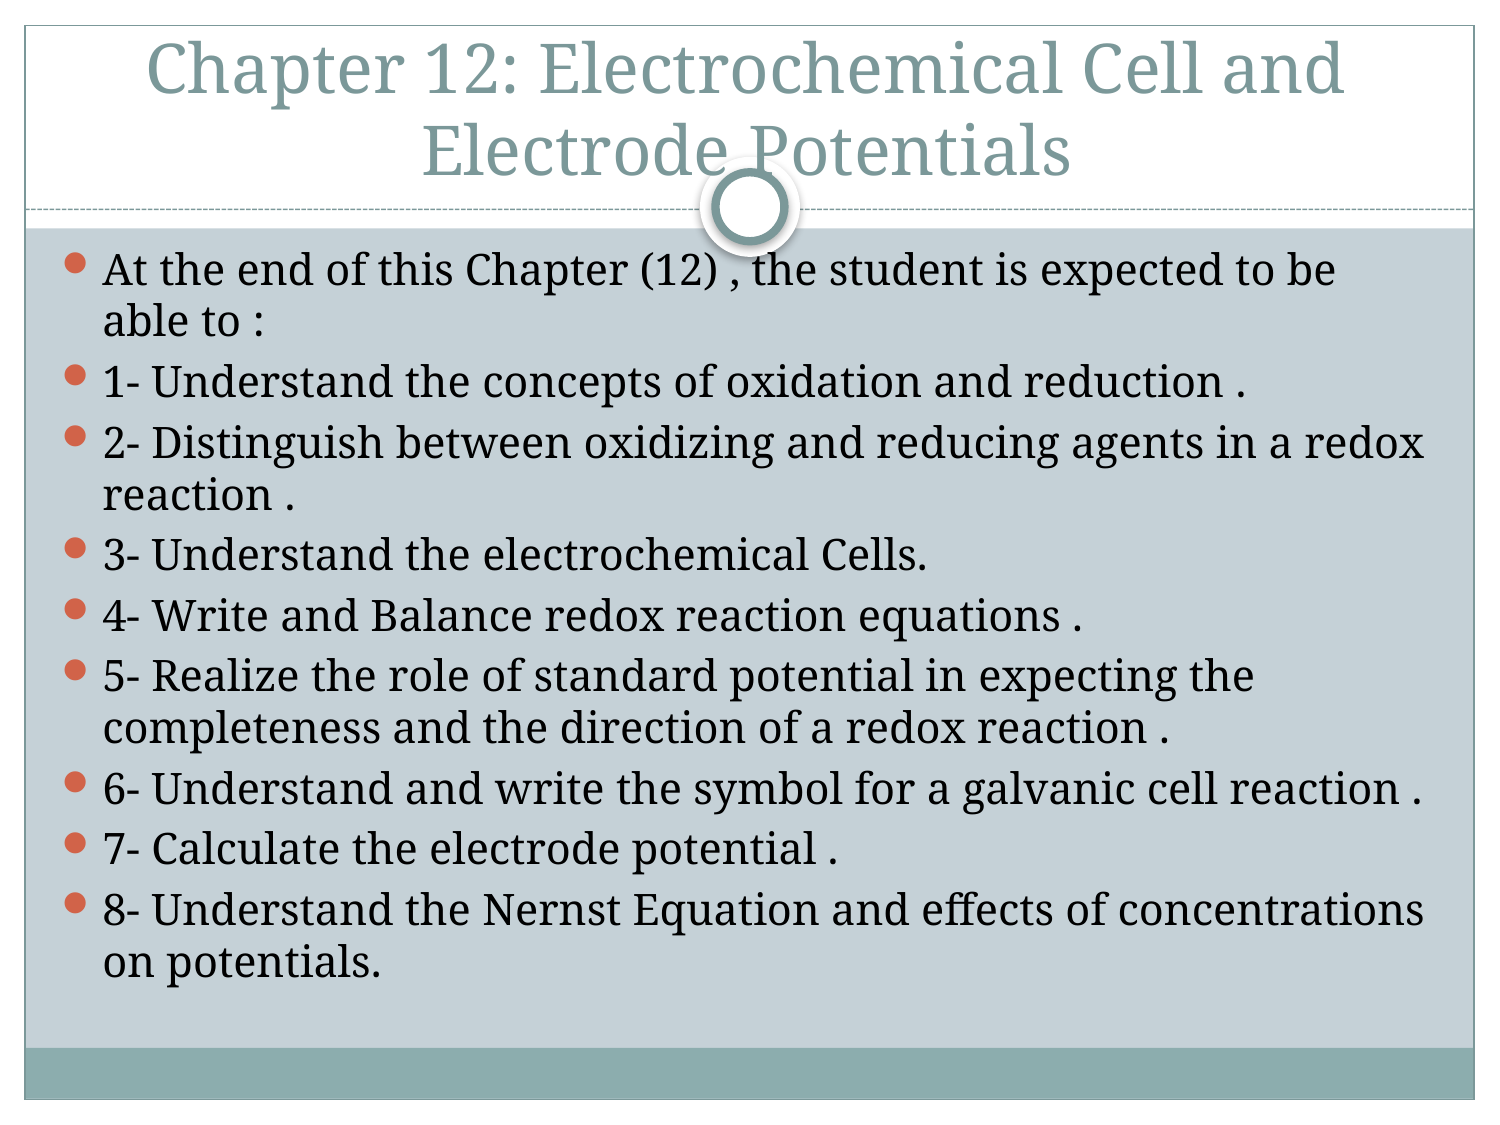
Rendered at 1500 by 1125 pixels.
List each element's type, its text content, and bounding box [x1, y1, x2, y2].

list At the end of this Chapter (12) , the student is expected to be able to : 1- Understand the concepts of oxidation and reduction . 2- Distinguish between oxidizing and reducing agents in a redox reaction . 3- Understand the electrochemical Cells. 4- Write and Balance redox reaction equations . 5- Realize the role of standard potential in expecting the completeness and the direction of a redox reaction . 6- Understand and write the symbol for a galvanic cell reaction . 7- Calculate the electrode potential . 8- Understand the Nernst Equation and effects of concentrations on potentials. [46, 234, 1442, 1043]
title Chapter 12: Electrochemical Cell and Electrode Potentials [46, 0, 1447, 197]
